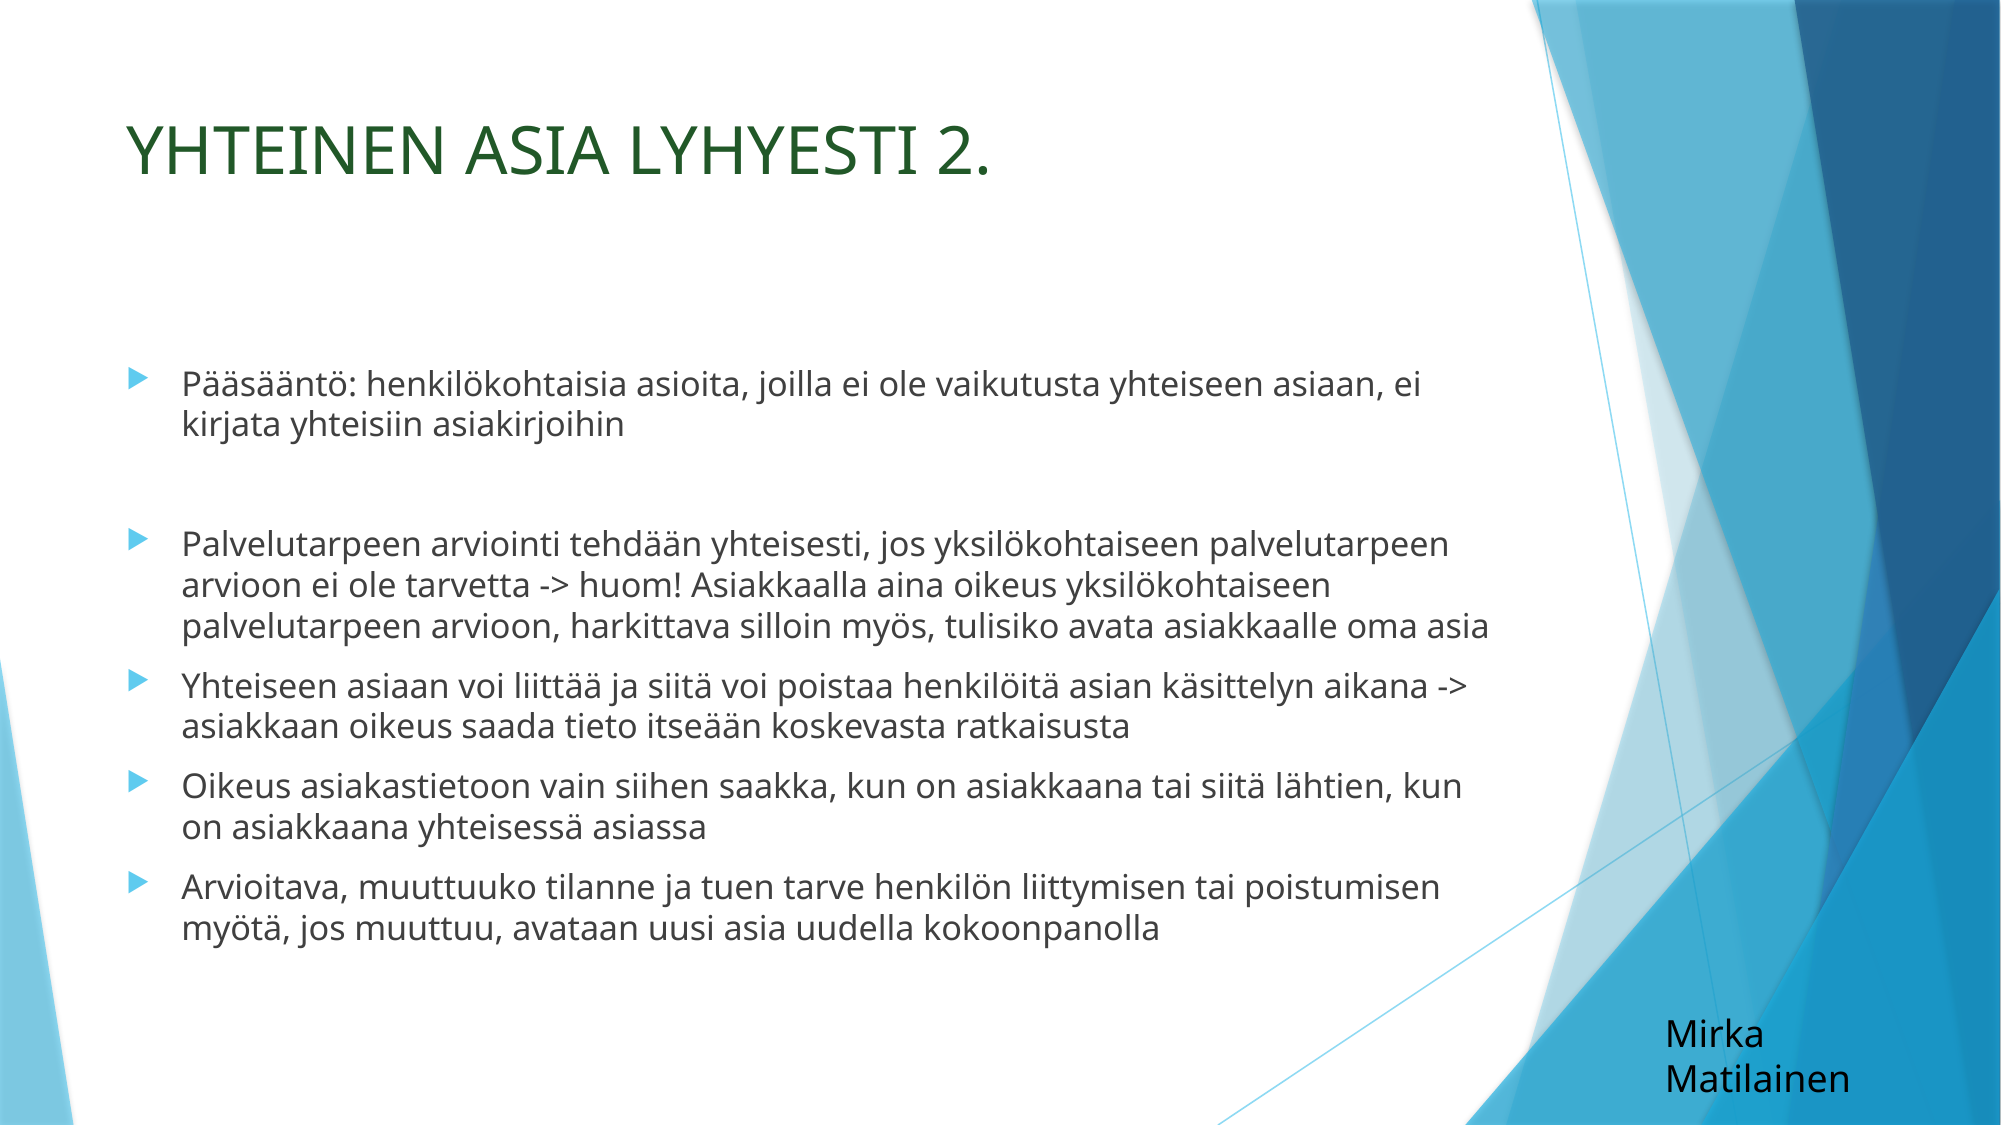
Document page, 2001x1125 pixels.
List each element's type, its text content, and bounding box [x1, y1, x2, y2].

text_box Mirka Matilainen [1649, 1002, 1984, 1108]
title YHTEINEN ASIA LYHYESTI 2. [111, 99, 1522, 317]
list Pääsääntö: henkilökohtaisia asioita, joilla ei ole vaikutusta yhteiseen asiaan, ei kirjata yhteisiin asiakirjoihin Palvelutarpeen arviointi tehdään yhteisesti, jos yksilökohtaiseen palvelutarpeen arvioon ei ole tarvetta -> huom! Asiakkaalla aina oikeus yksilökohtaiseen palvelutarpeen arvioon, harkittava silloin myös, tulisiko avata asiakkaalle oma asia Yhteiseen asiaan voi liittää ja siitä voi poistaa henkilöitä asian käsittelyn aikana -> asiakkaan oikeus saada tieto itseään koskevasta ratkaisusta Oikeus asiakastietoon vain siihen saakka, kun on asiakkaana tai siitä lähtien, kun on asiakkaana yhteisessä asiassa Arvioitava, muuttuuko tilanne ja tuen tarve henkilön liittymisen tai poistumisen myötä, jos muuttuu, avataan uusi asia uudella kokoonpanolla [111, 354, 1522, 992]
